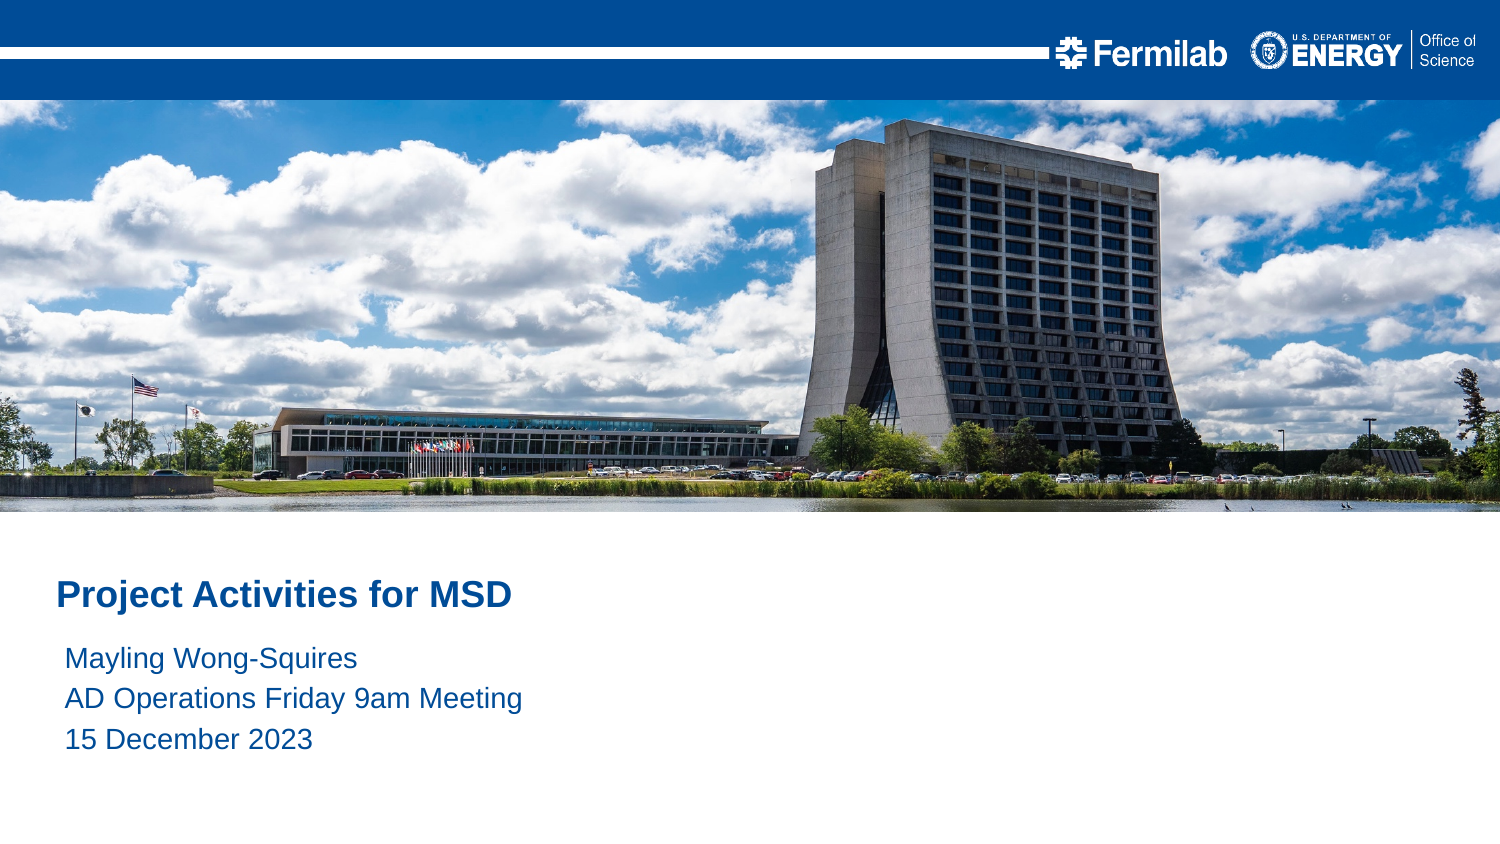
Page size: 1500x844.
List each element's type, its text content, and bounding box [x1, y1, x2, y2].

list Project Activities for MSD [56, 531, 1451, 655]
picture [917, 100, 924, 106]
picture [860, 100, 867, 111]
picture [875, 100, 886, 104]
list Mayling Wong-Squires AD Operations Friday 9am Meeting 15 December 2023 [64, 631, 1459, 785]
picture [0, 100, 1500, 512]
